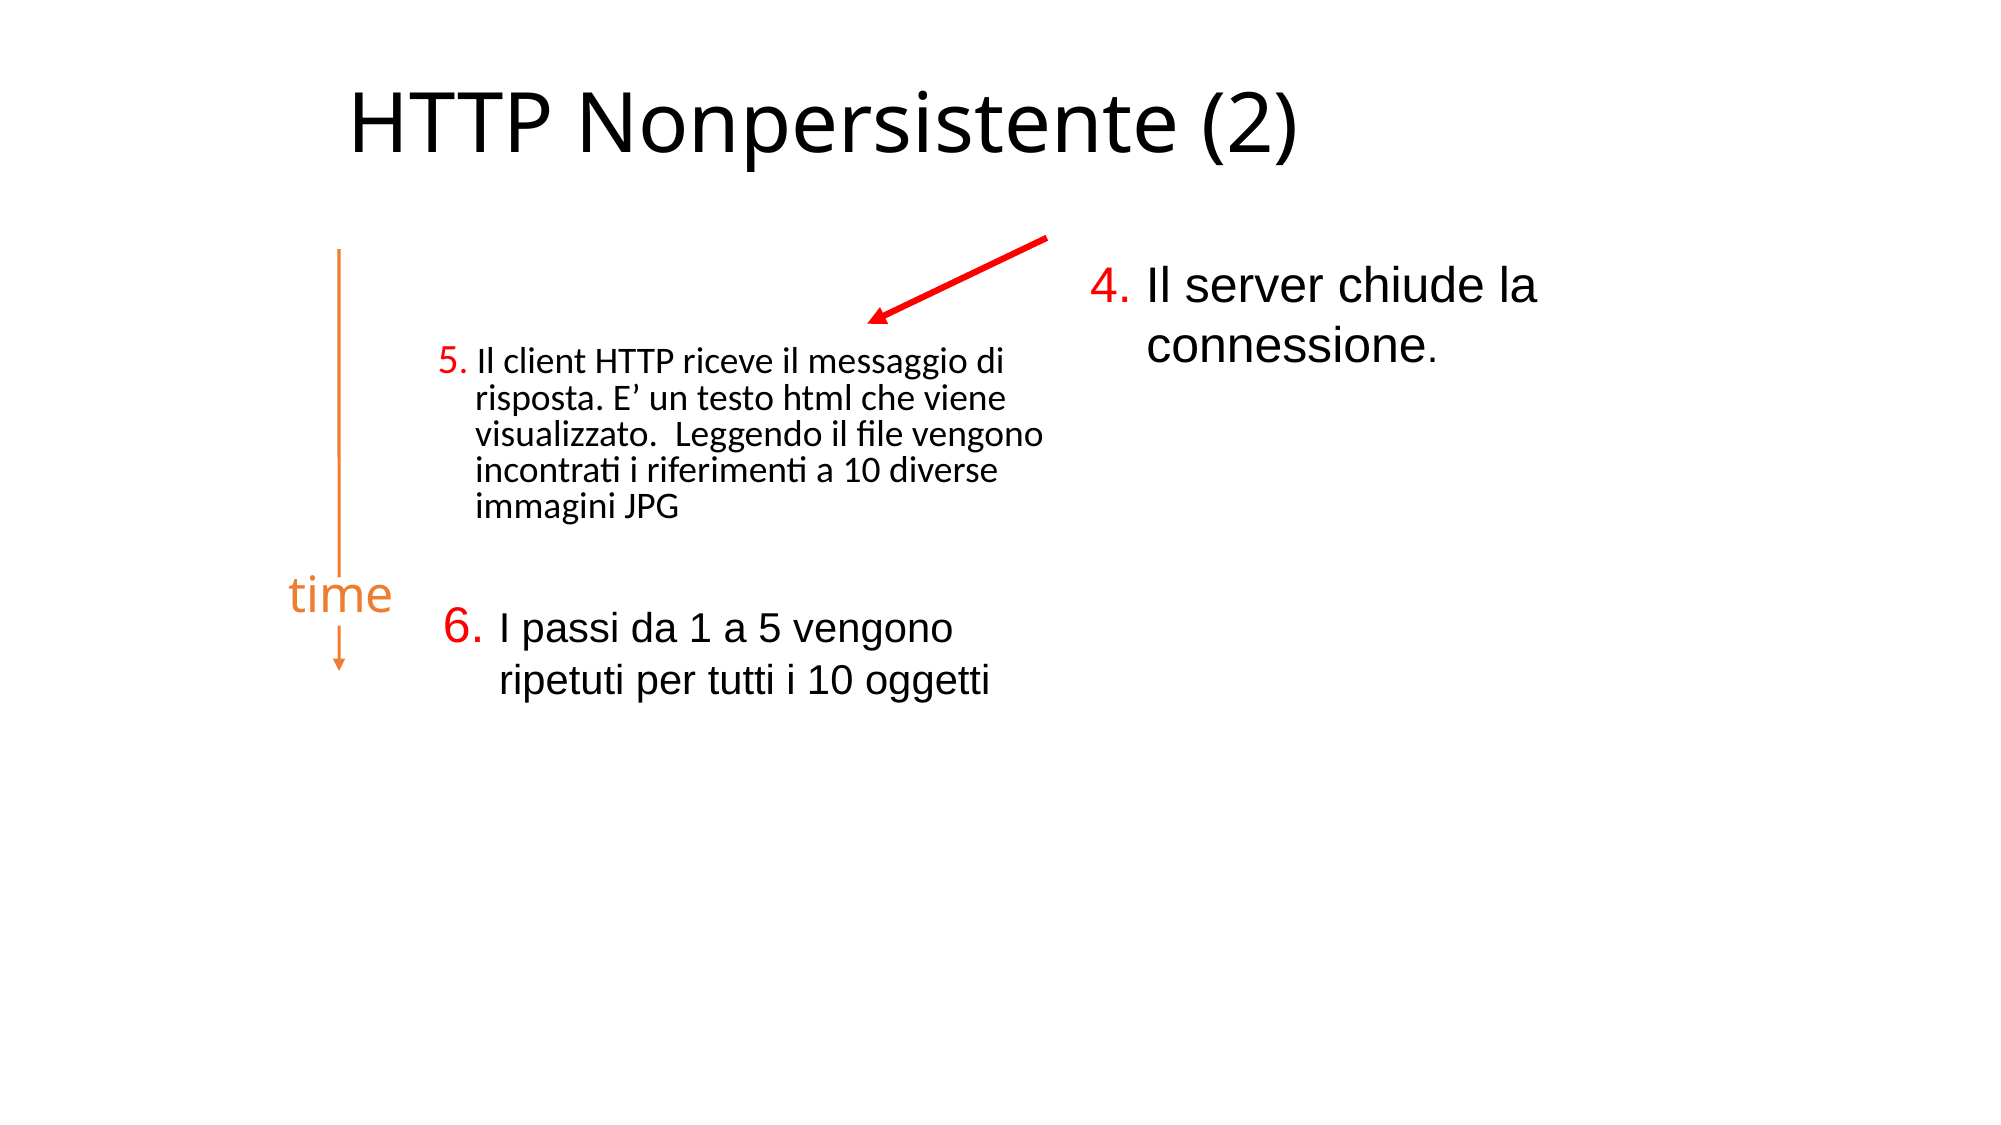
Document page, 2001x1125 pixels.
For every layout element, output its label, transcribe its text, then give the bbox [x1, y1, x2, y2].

text_box 4. Il server chiude la connessione. [1075, 244, 1701, 366]
title HTTP Nonpersistente (2) [332, 54, 1671, 197]
text_box [867, 237, 1047, 324]
text_box time [273, 554, 410, 630]
list 5. Il client HTTP riceve il messaggio di risposta. E’ un testo html che viene visualizzato. Leggendo il file vengono incontrati i riferimenti a 10 diverse immagini JPG [422, 334, 1085, 579]
text_box 6. I passi da 1 a 5 vengono ripetuti per tutti i 10 oggetti [428, 585, 1054, 695]
text_box [332, 630, 346, 672]
